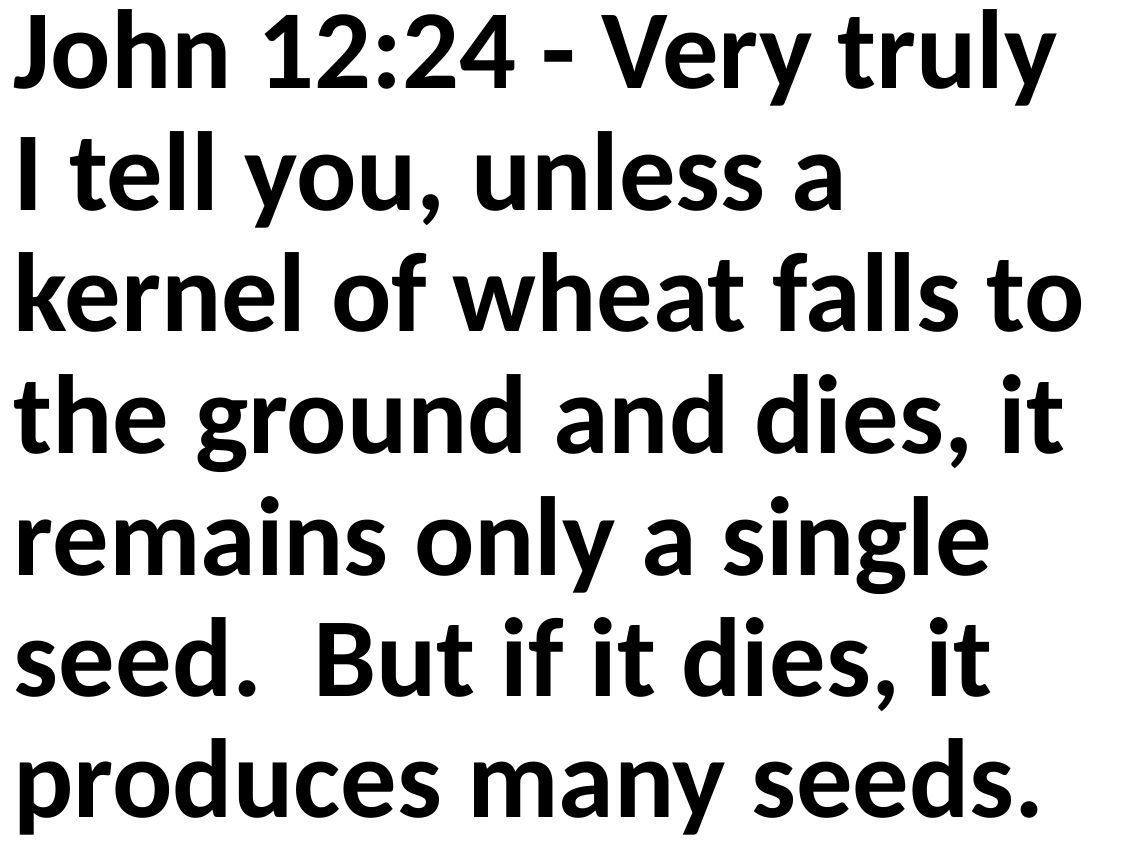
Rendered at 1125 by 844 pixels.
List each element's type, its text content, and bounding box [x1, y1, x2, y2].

list John 12:24 - Very truly I tell you, unless a kernel of wheat falls to the ground and dies, it remains only a single seed. But if it dies, it produces many seeds. [0, 0, 1125, 685]
